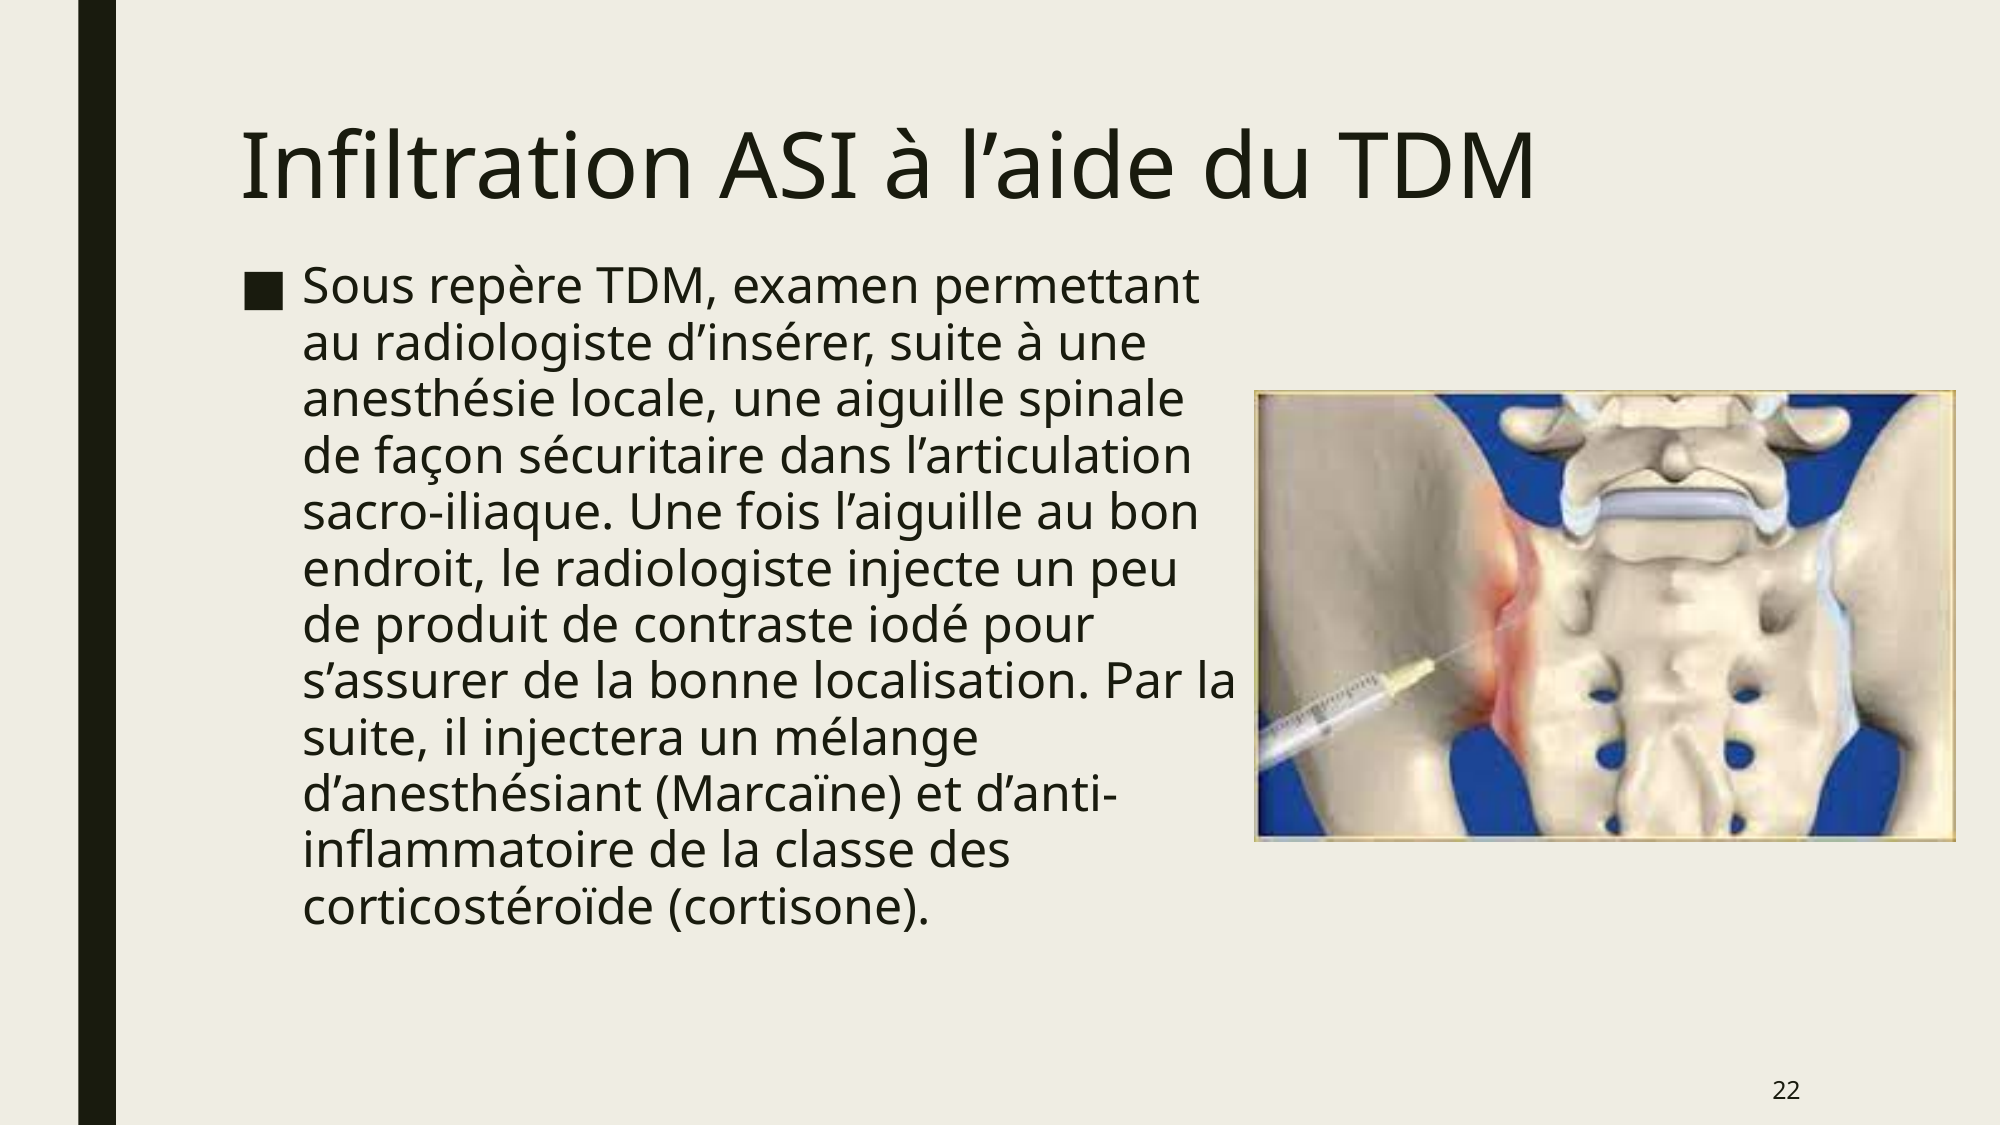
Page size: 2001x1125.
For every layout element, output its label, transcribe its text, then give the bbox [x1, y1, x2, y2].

list Sous repère TDM, examen permettant au radiologiste d’insérer, suite à une anesthésie locale, une aiguille spinale de façon sécuritaire dans l’articulation sacro-iliaque. Une fois l’aiguille au bon endroit, le radiologiste injecte un peu de produit de contraste iodé pour s’assurer de la bonne localisation. Par la suite, il injectera un mélange d’anesthésiant (Marcaïne) et d’anti-inflammatoire de la classe des corticostéroïde (cortisone). [225, 251, 1255, 963]
title Infiltration ASI à l’aide du TDM [225, 112, 1800, 252]
slide_number 22 [1553, 1058, 1816, 1125]
picture [1254, 390, 1956, 842]
